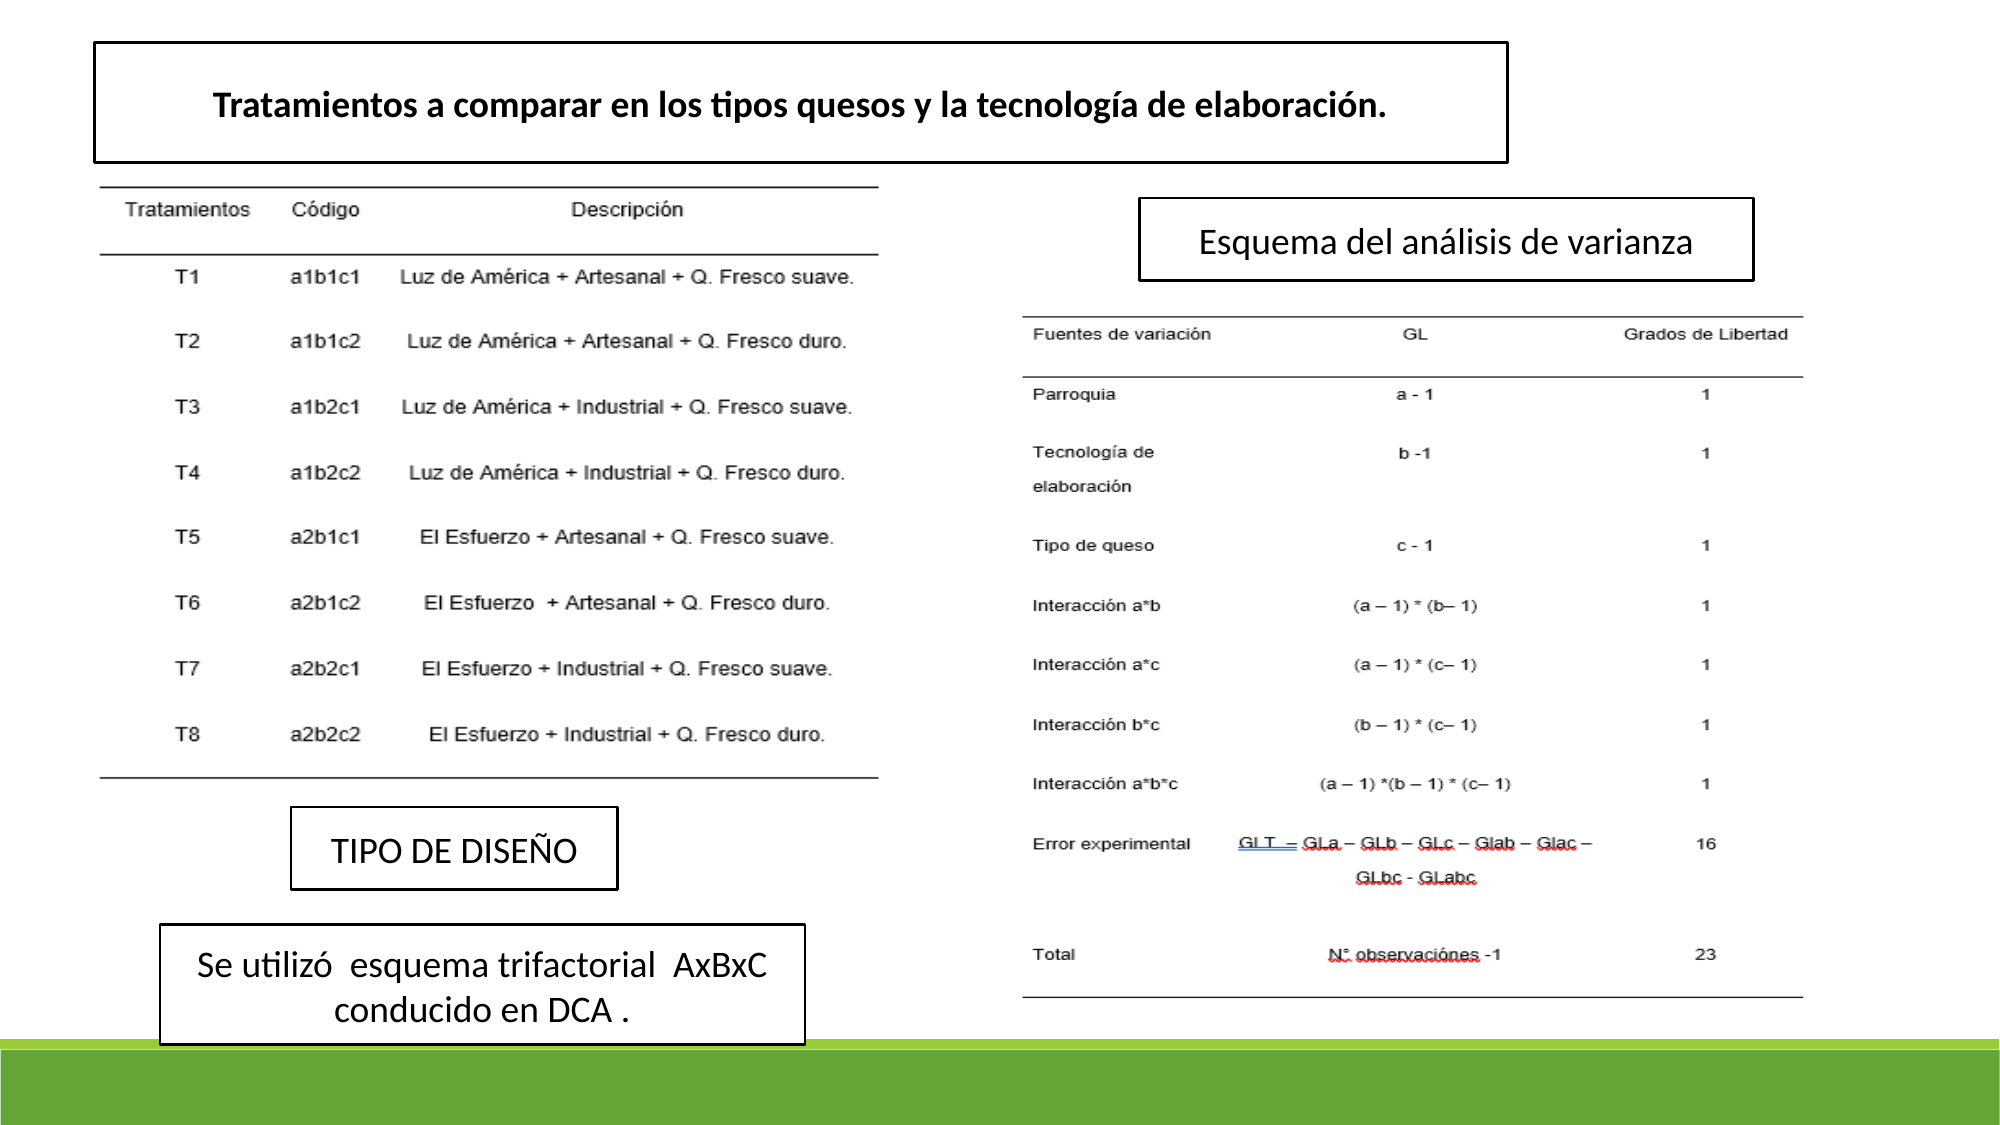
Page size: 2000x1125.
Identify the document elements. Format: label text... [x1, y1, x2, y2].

text_box TIPO DE DISEÑO [290, 806, 619, 891]
text_box Tratamientos a comparar en los tipos quesos y la tecnología de elaboración. [93, 41, 1509, 164]
picture [1004, 309, 1816, 1004]
picture [90, 179, 902, 790]
text_box Se utilizó esquema trifactorial AxBxC conducido en DCA . [159, 923, 806, 1046]
text_box Esquema del análisis de varianza [1138, 197, 1755, 282]
